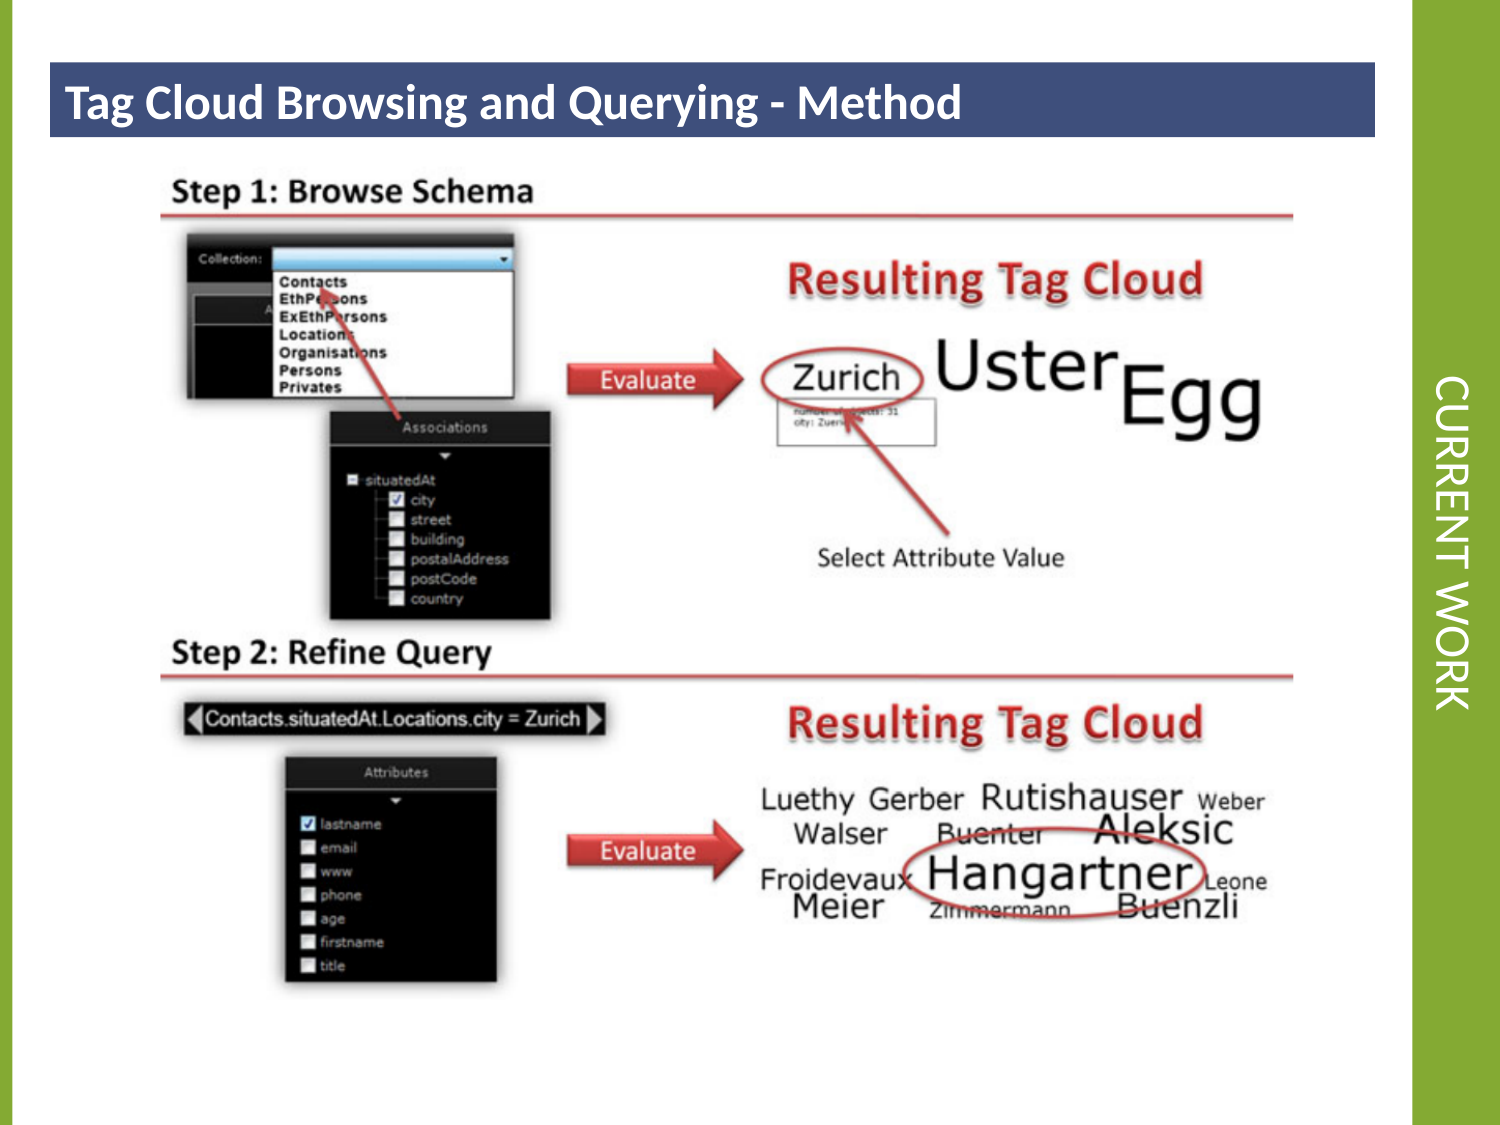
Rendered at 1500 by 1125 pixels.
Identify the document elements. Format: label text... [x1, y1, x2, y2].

list Tag Cloud Browsing and Querying - Method [50, 62, 1375, 138]
title Current work [1412, 62, 1500, 1025]
picture [147, 160, 1314, 1000]
